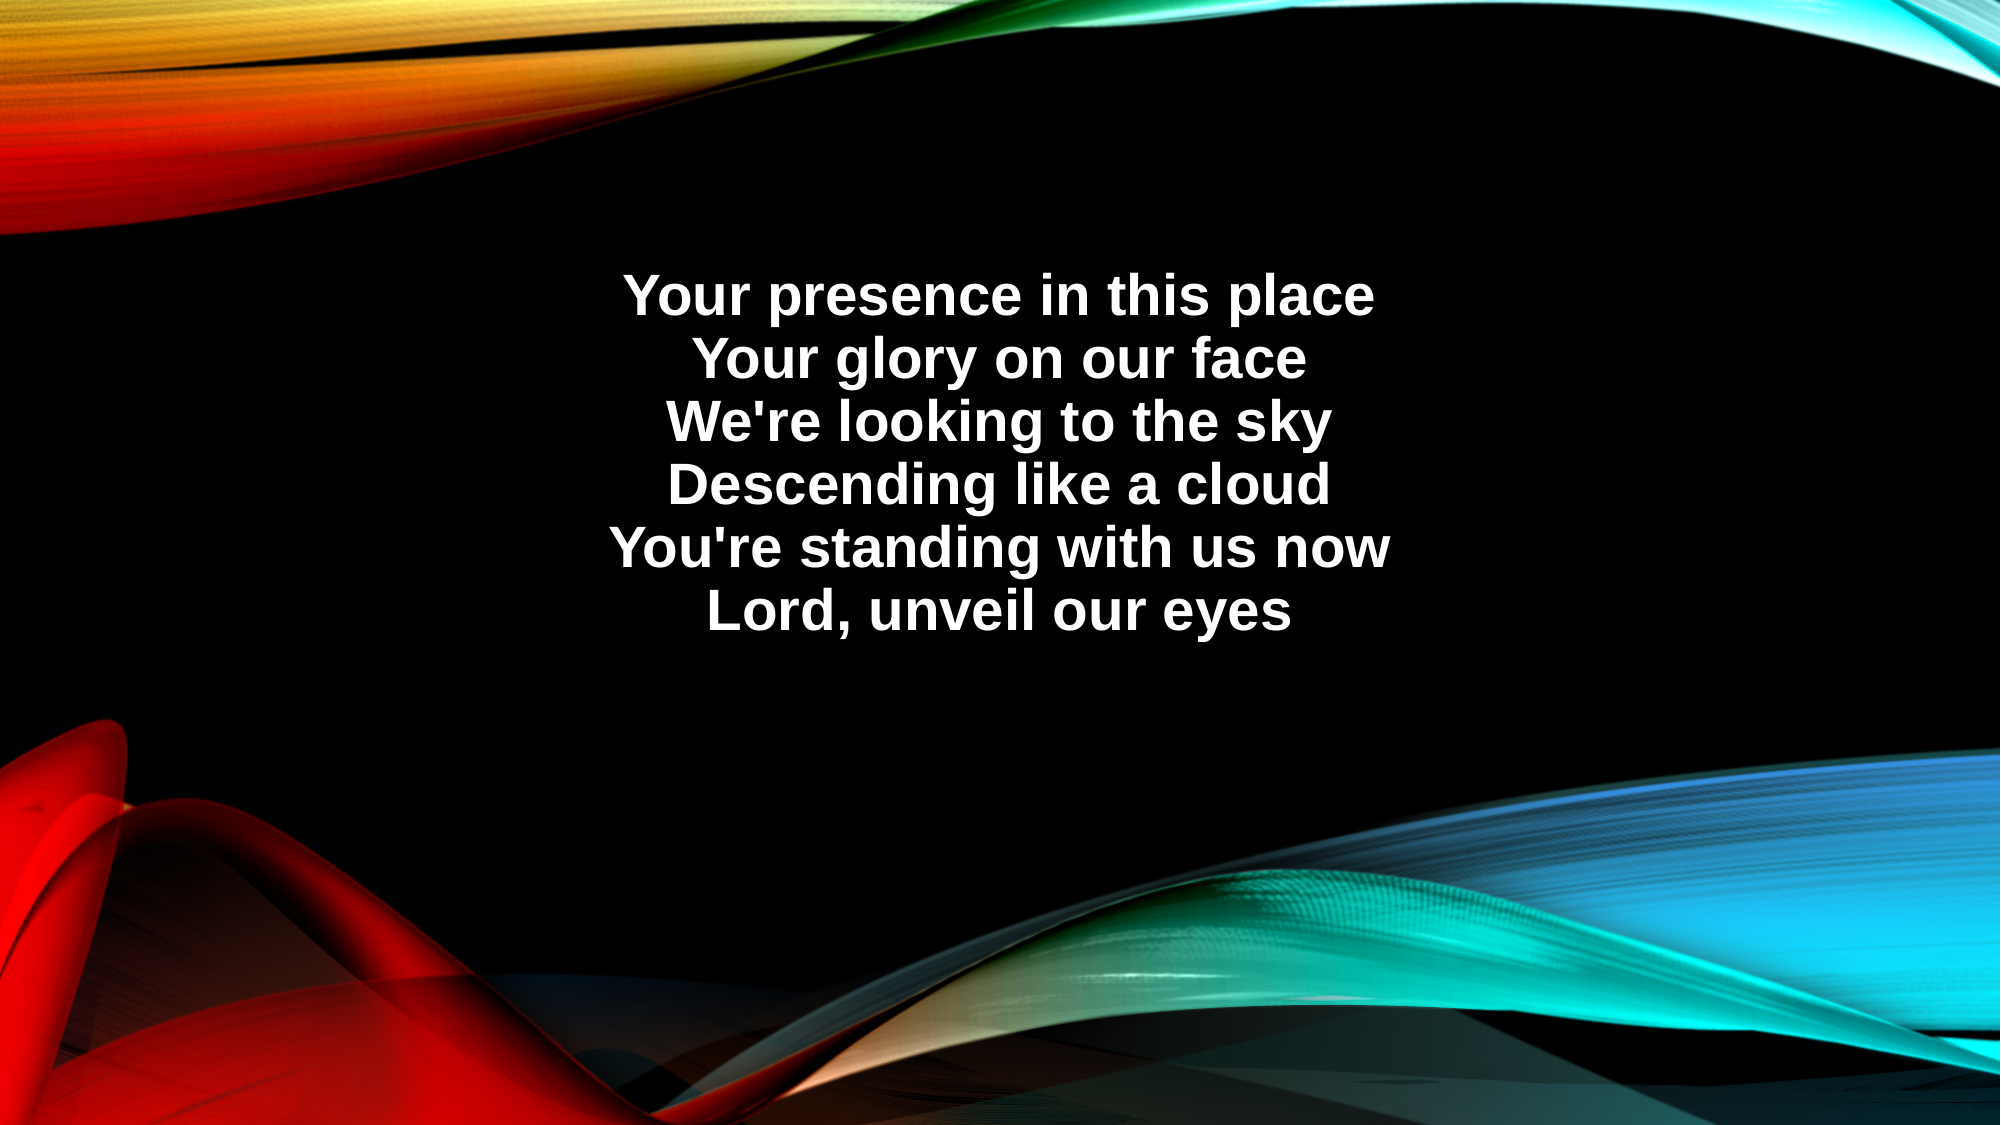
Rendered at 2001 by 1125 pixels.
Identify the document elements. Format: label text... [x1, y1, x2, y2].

subtitle Your presence in this place Your glory on our face We're looking to the sky Descending like a cloud You're standing with us now Lord, unveil our eyes [0, 0, 2000, 1125]
